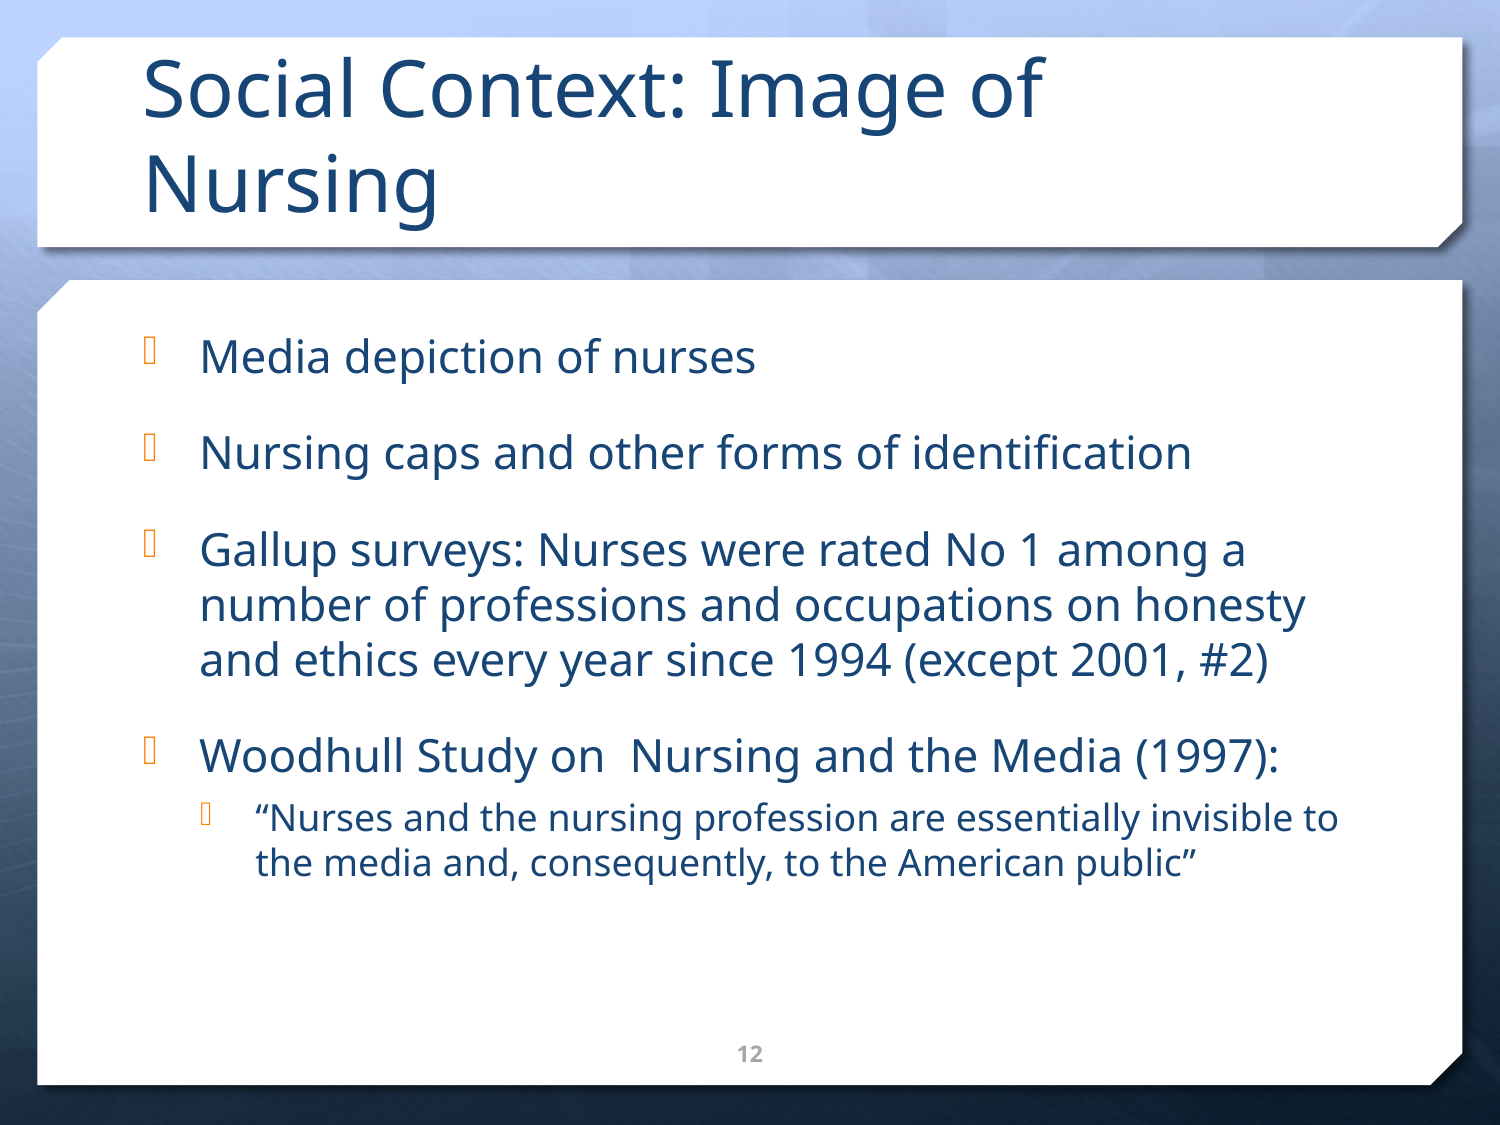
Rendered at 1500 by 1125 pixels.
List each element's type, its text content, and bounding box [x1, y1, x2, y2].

slide_number 12 [706, 1025, 794, 1085]
list Media depiction of nurses Nursing caps and other forms of identification Gallup surveys: Nurses were rated No 1 among a number of professions and occupations on honesty and ethics every year since 1994 (except 2001, #2) Woodhull Study on Nursing and the Media (1997): “Nurses and the nursing profession are essentially invisible to the media and, consequently, to the American public” [127, 319, 1372, 1038]
title Social Context: Image of Nursing [127, 48, 1372, 236]
